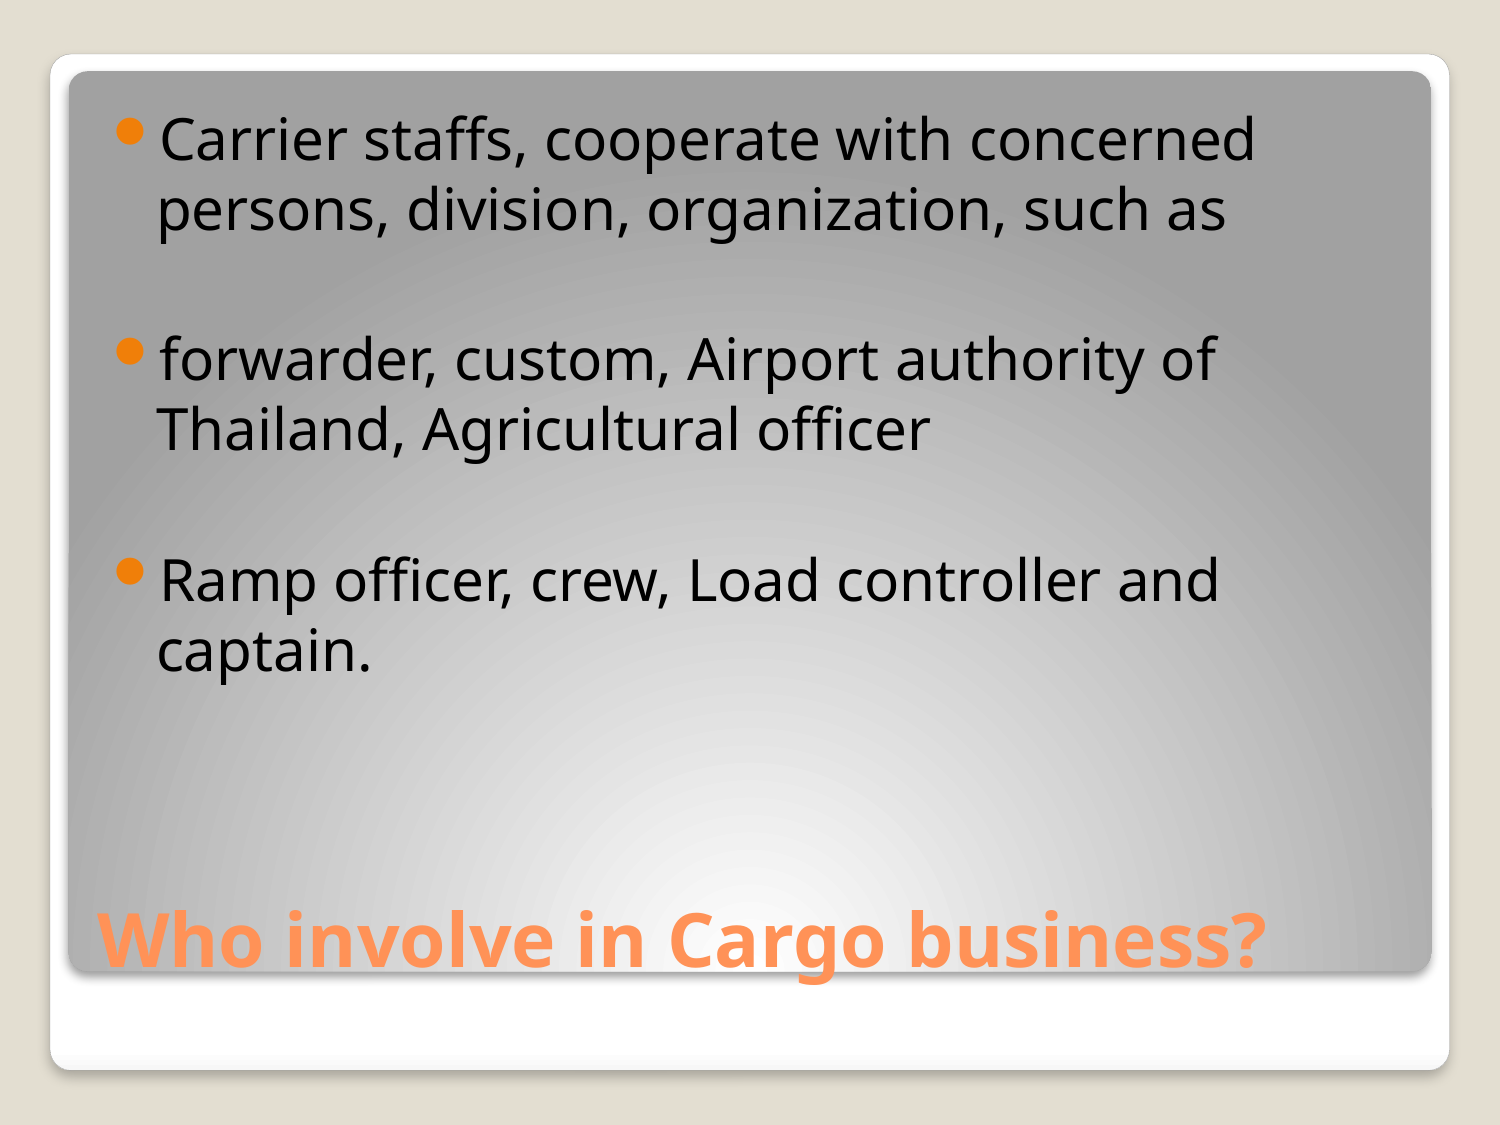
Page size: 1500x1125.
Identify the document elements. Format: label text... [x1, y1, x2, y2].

title Who involve in Cargo business? [82, 817, 1425, 990]
list Carrier staffs, cooperate with concerned persons, division, organization, such as forwarder, custom, Airport authority of Thailand, Agricultural officer Ramp officer, crew, Load controller and captain. [82, 86, 1425, 774]
